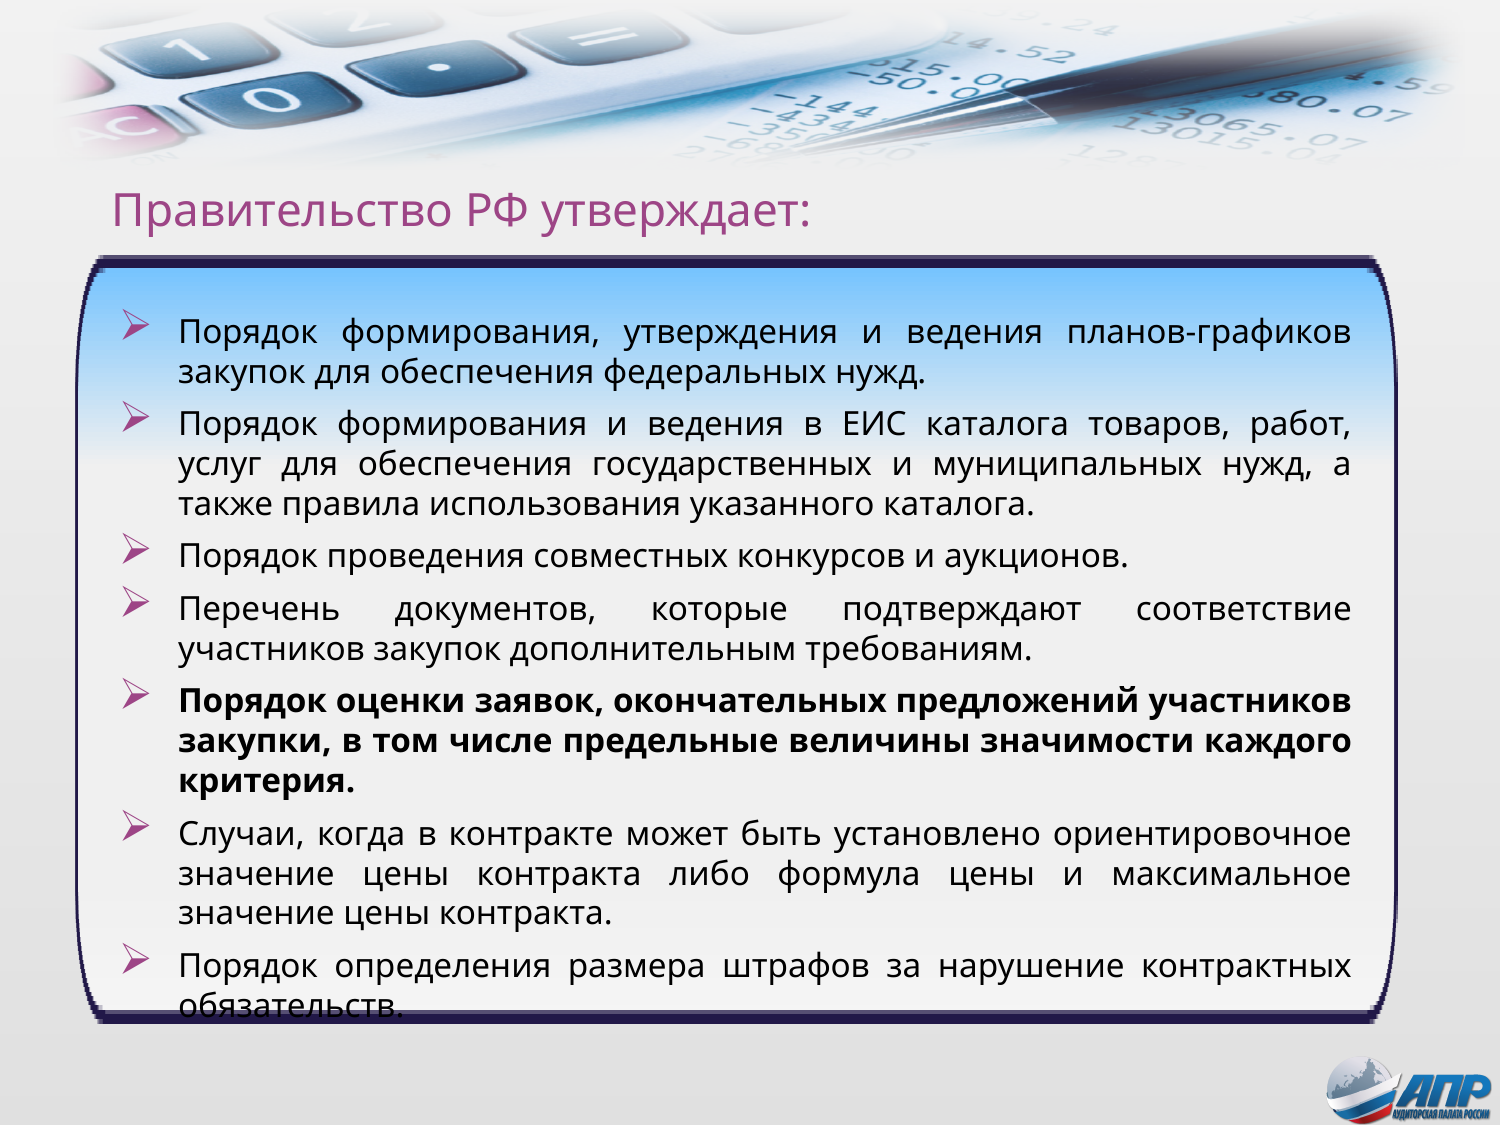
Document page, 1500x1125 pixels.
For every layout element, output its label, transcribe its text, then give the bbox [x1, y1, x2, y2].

picture [52, 3, 1465, 170]
picture [1326, 1056, 1492, 1125]
text_box Правительство РФ утверждает: [96, 178, 1400, 243]
picture [75, 255, 1398, 1024]
